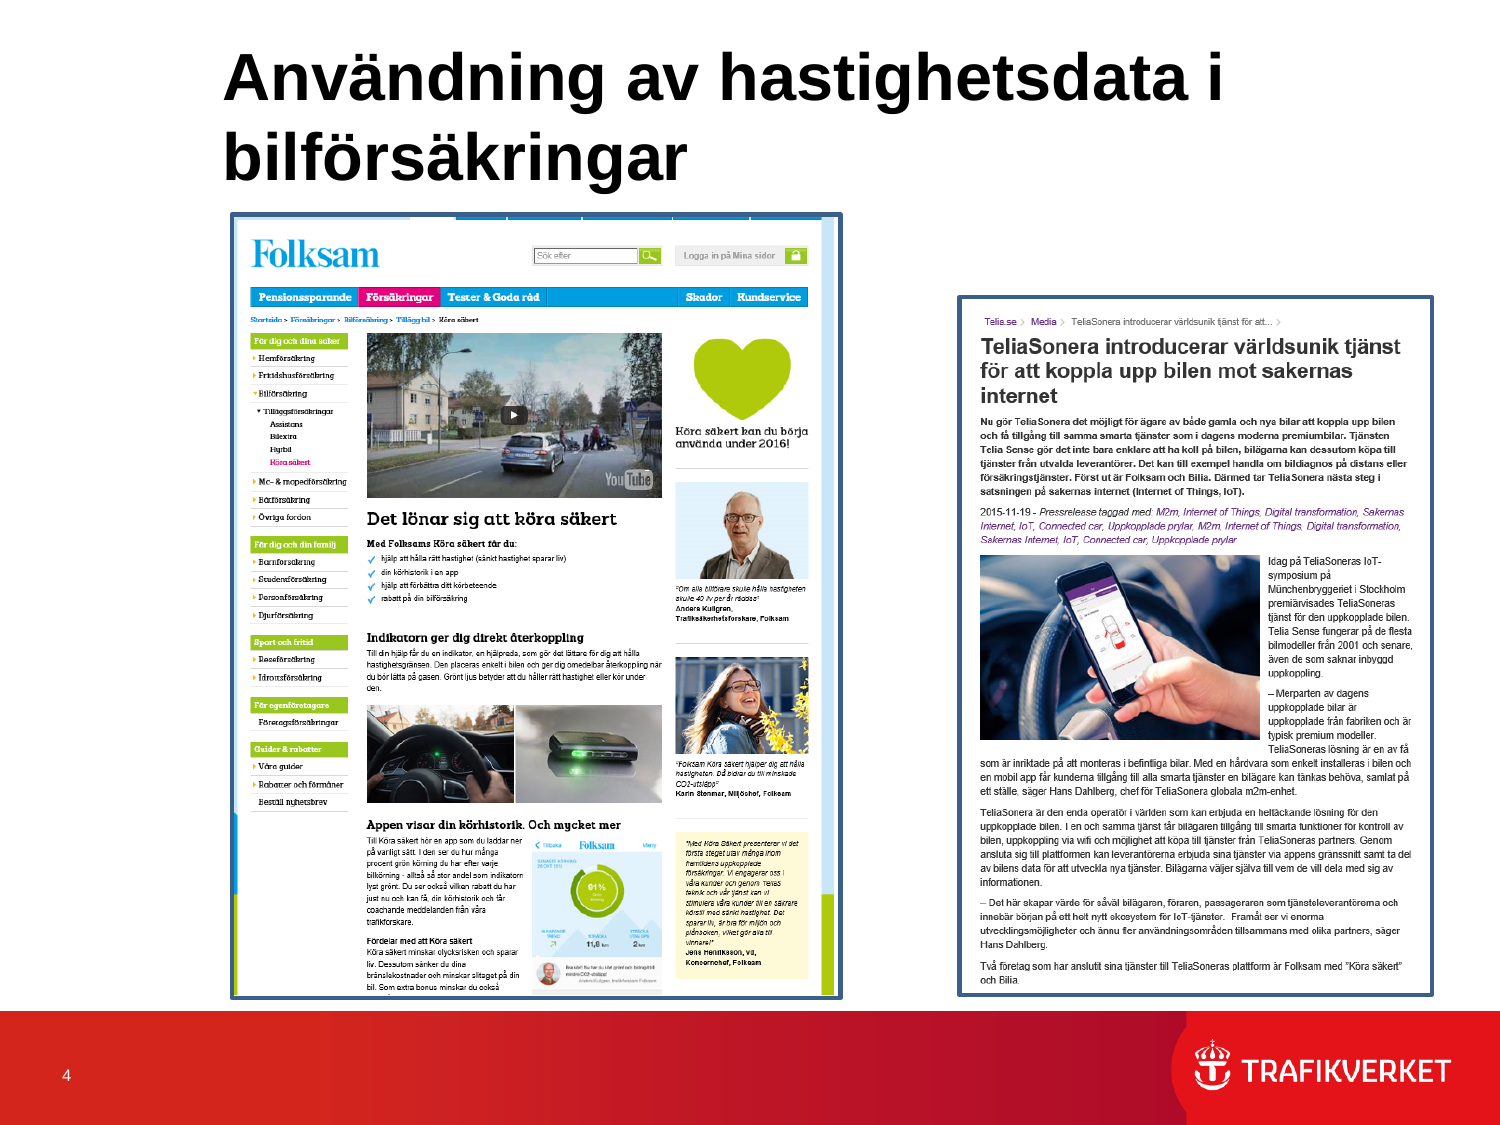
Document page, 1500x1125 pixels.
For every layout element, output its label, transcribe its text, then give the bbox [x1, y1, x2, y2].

picture [231, 214, 834, 995]
text_box [832, 212, 843, 1000]
text_box [957, 295, 1434, 997]
picture [0, 1011, 1500, 1125]
picture [963, 302, 1423, 984]
text_box Användning av hastighetsdata i bilförsäkringar [207, 26, 1500, 202]
